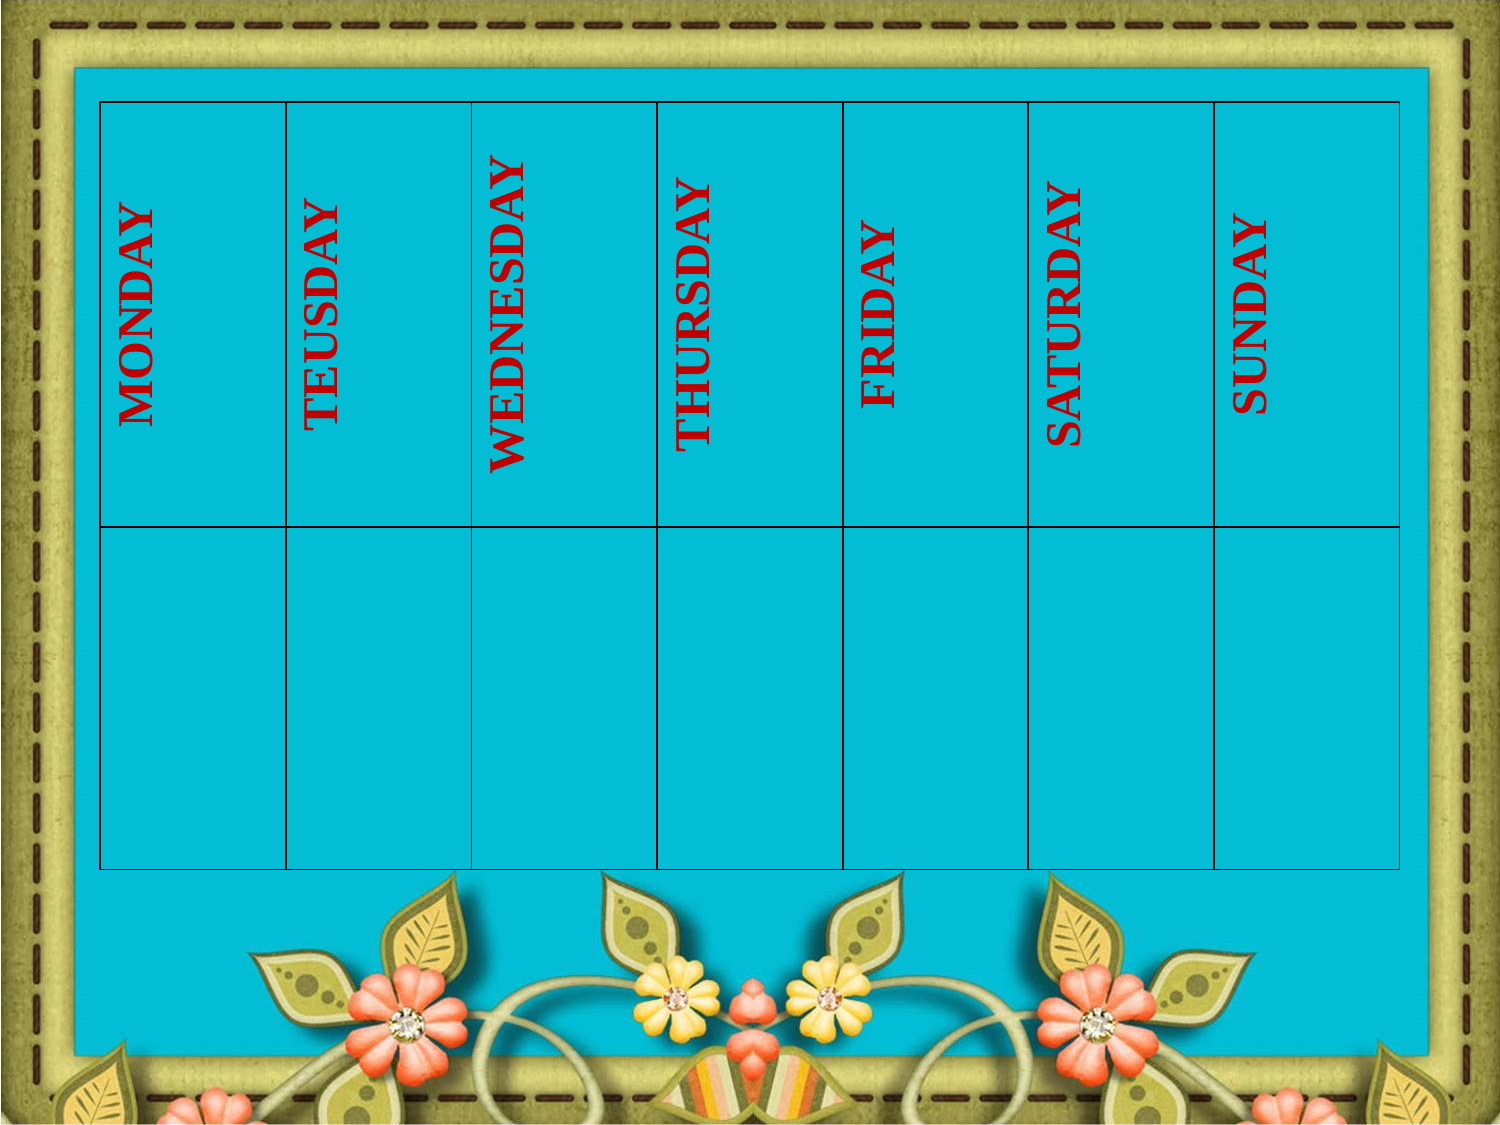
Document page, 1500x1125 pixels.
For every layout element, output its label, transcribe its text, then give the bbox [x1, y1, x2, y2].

table_header SUNDAY [1215, 103, 1399, 526]
picture [0, 0, 1500, 1125]
table_cell [1029, 528, 1213, 869]
table_cell [472, 528, 656, 869]
table_cell [101, 528, 285, 869]
table_header MONDAY [101, 103, 285, 526]
table_cell [658, 528, 842, 869]
table_header SATURDAY [1029, 103, 1213, 526]
table_header THURSDAY [658, 103, 842, 526]
table_header FRIDAY [844, 103, 1027, 526]
table_header WEDNESDAY [472, 103, 656, 526]
table_cell [1215, 528, 1399, 869]
table_cell [844, 528, 1027, 869]
table_header TEUSDAY [287, 103, 471, 526]
table_cell [287, 528, 471, 869]
